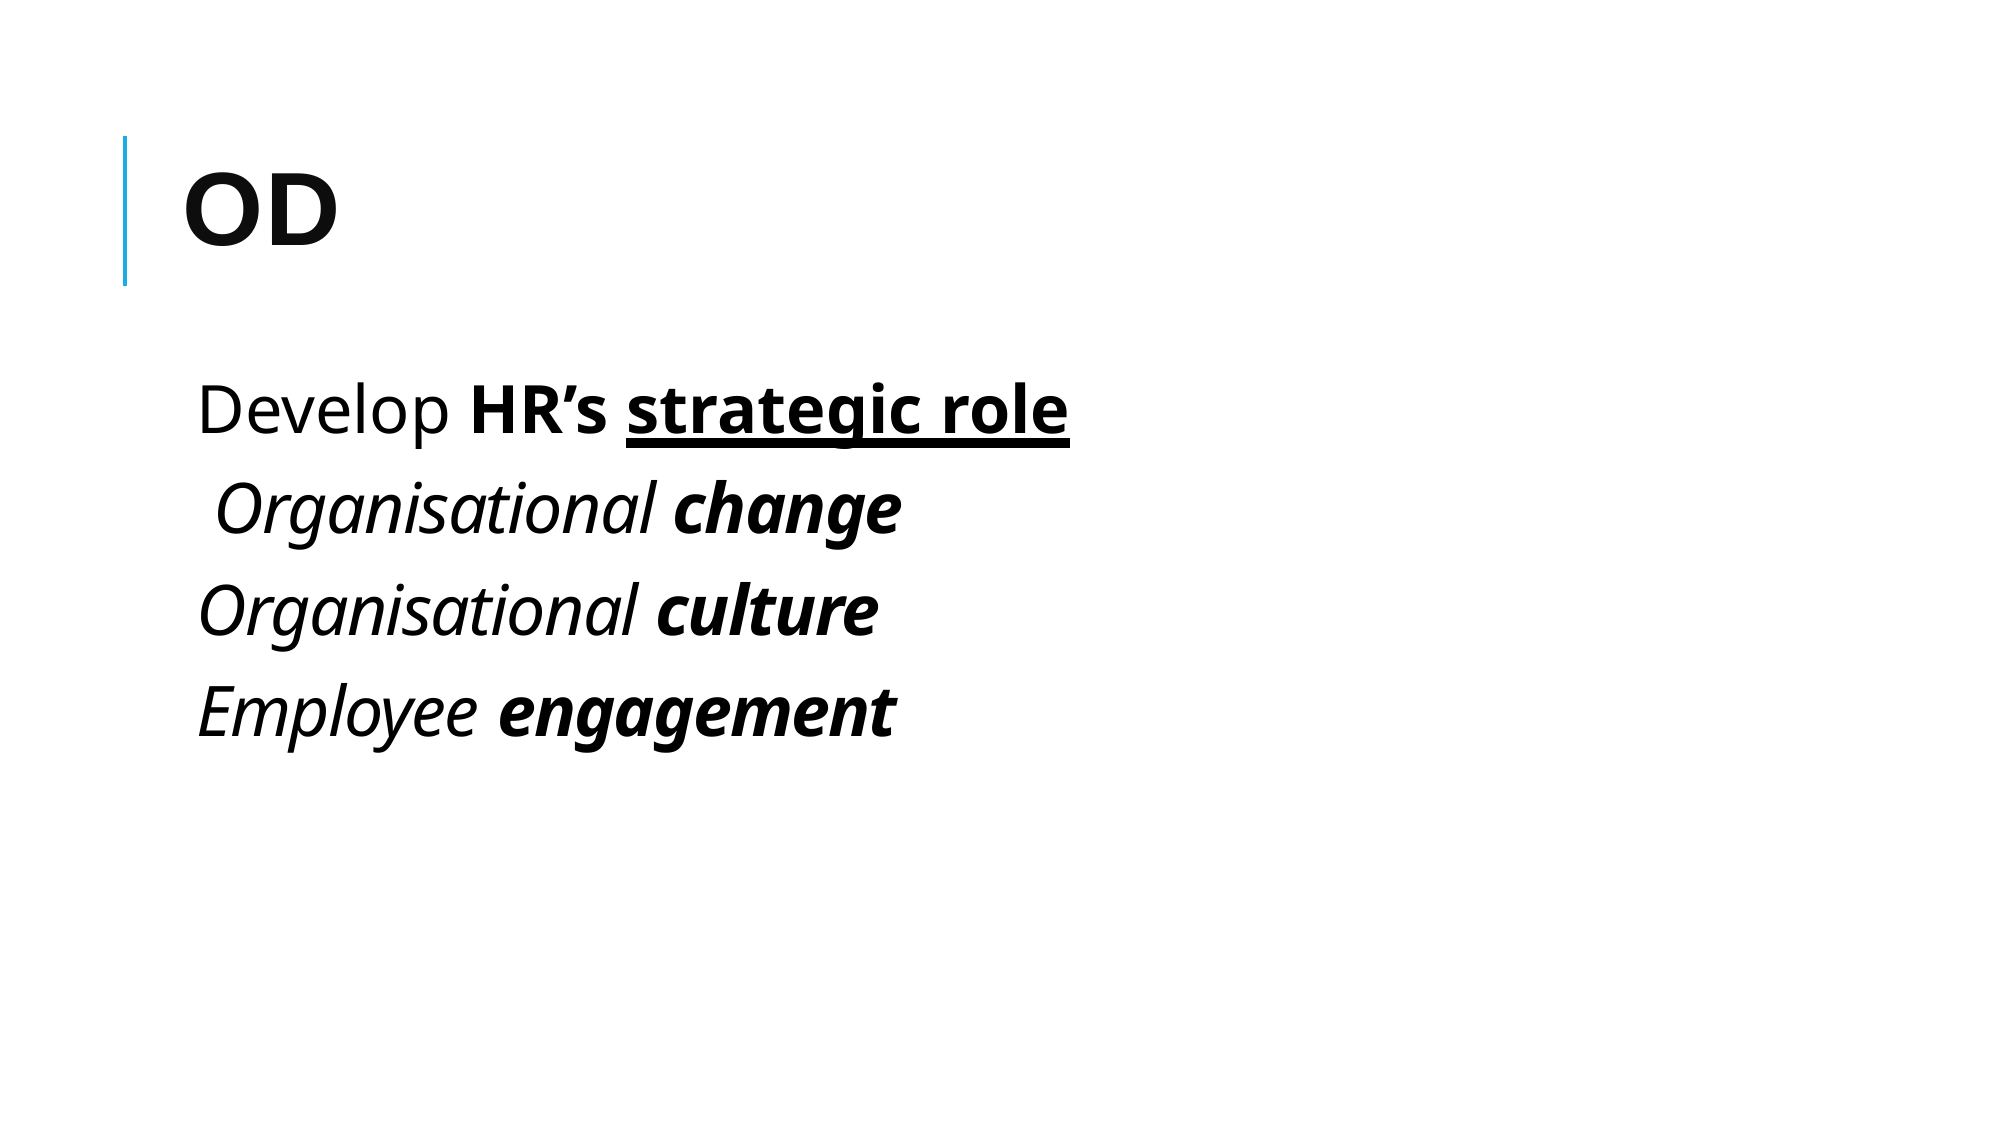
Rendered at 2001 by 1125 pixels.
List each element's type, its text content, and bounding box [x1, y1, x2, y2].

title OD [180, 138, 346, 329]
text_box Develop HR’s strategic role Organisational change Organisational culture Employee engagement [194, 348, 1076, 751]
